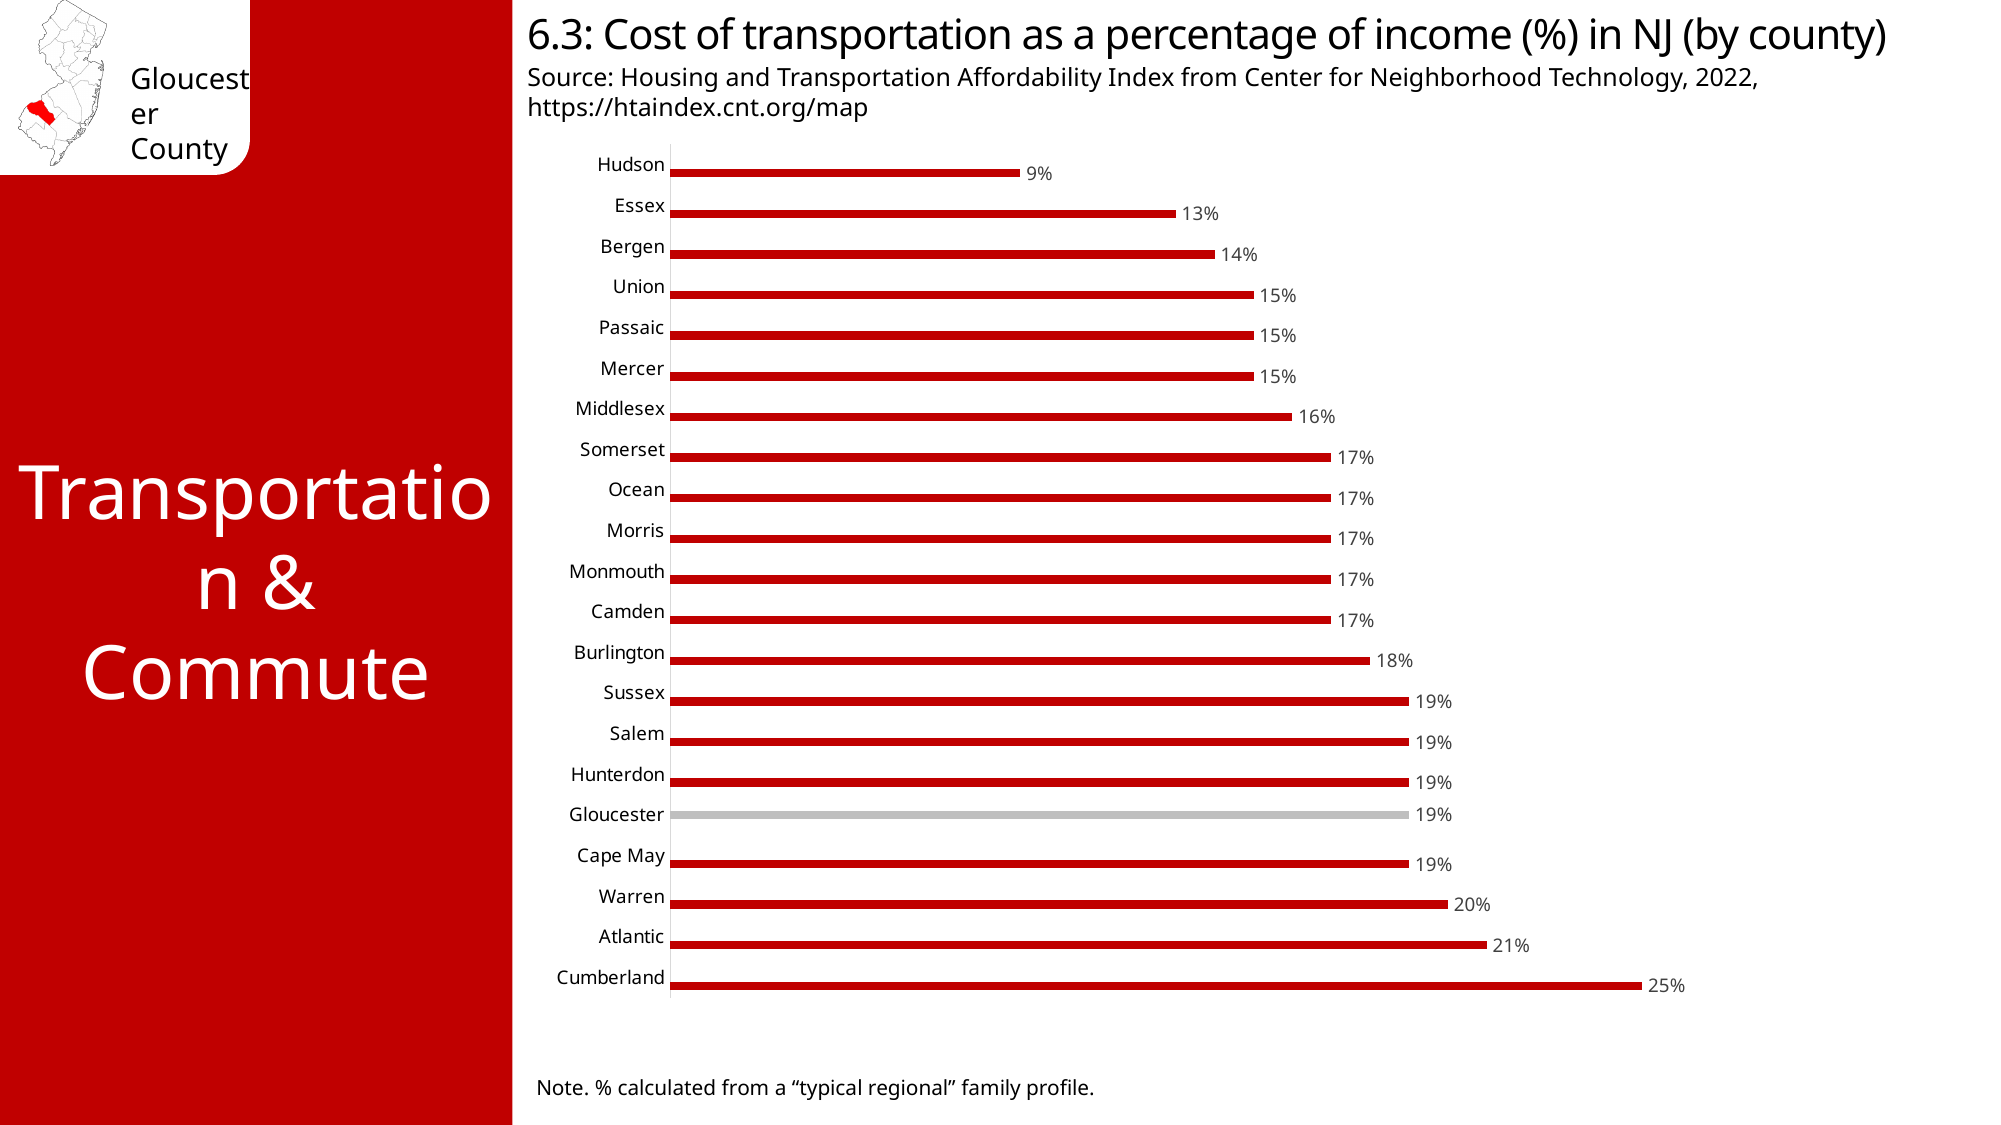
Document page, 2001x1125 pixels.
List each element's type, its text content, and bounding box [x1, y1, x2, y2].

text_box 6.3: Cost of transportation as a percentage of income (%) in NJ (by county) [512, 0, 1992, 65]
text_box Note. % calculated from a “typical regional” family profile. [521, 1049, 1872, 1125]
text_box Transportation & Commute [0, 437, 513, 723]
chart [529, 126, 1864, 1016]
picture [18, 0, 107, 166]
text_box Source: Housing and Transportation Affordability Index from Center for Neighborhood Technology, 2022, https://htaindex.cnt.org/map [512, 65, 1891, 130]
